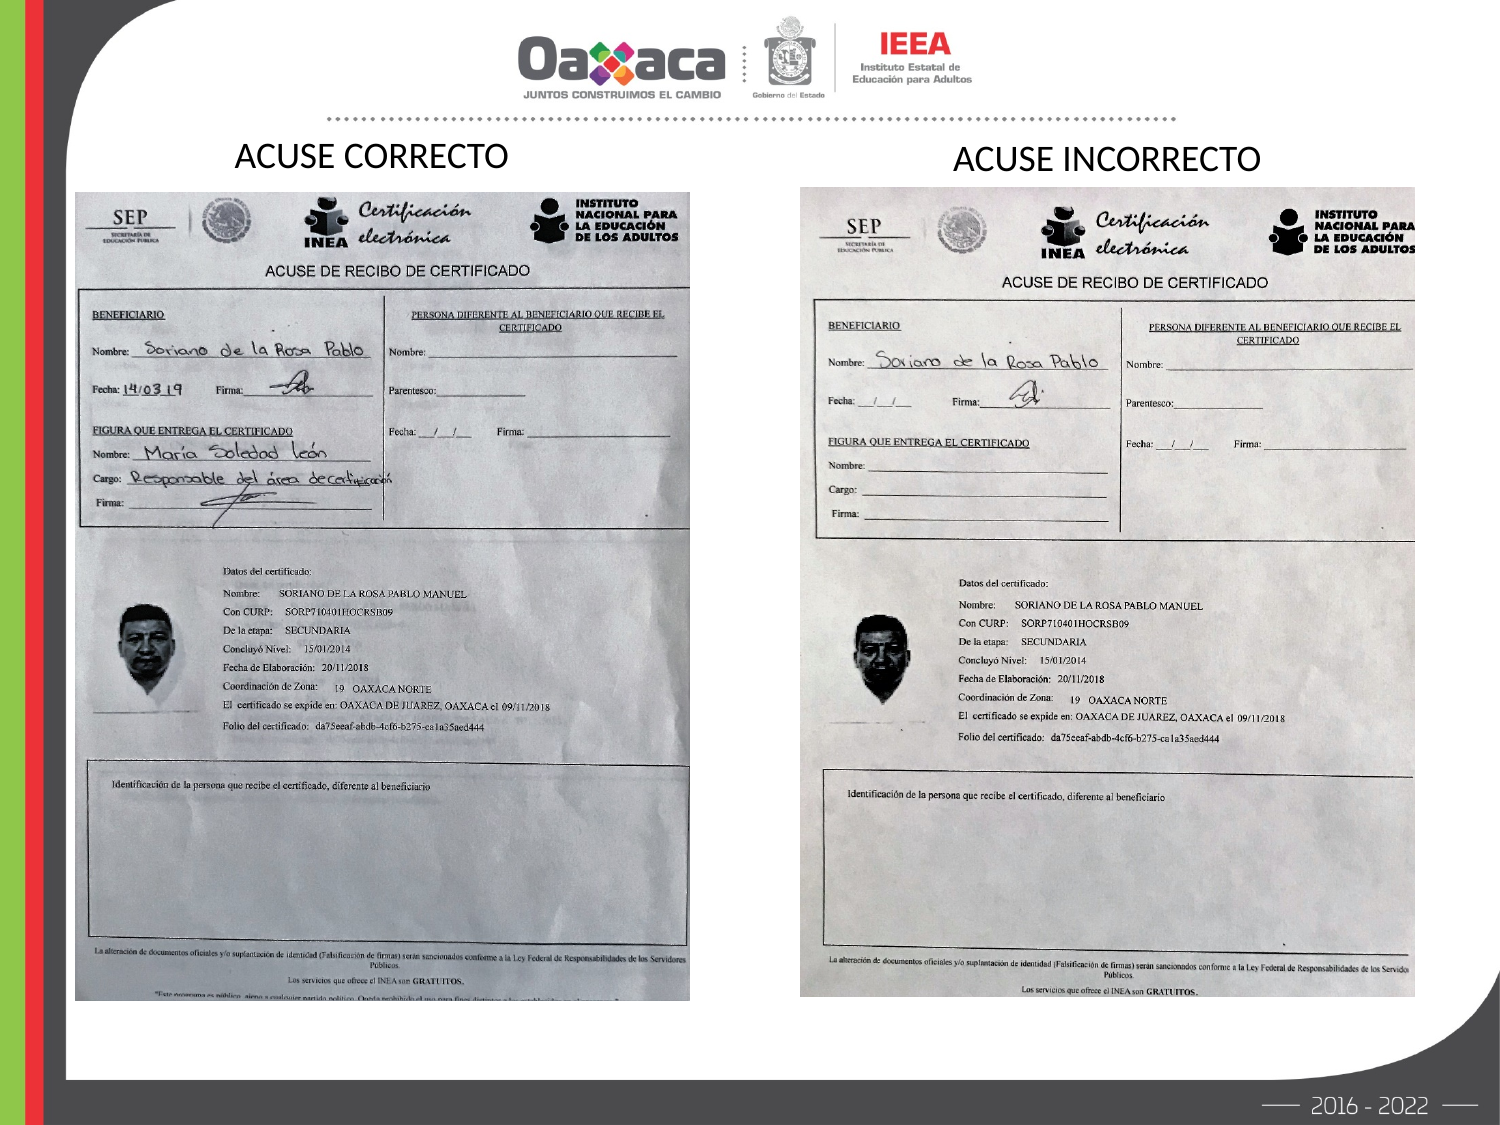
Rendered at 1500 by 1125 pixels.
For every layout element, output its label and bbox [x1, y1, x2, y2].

list [74, 192, 690, 1001]
picture [0, 0, 1500, 1125]
